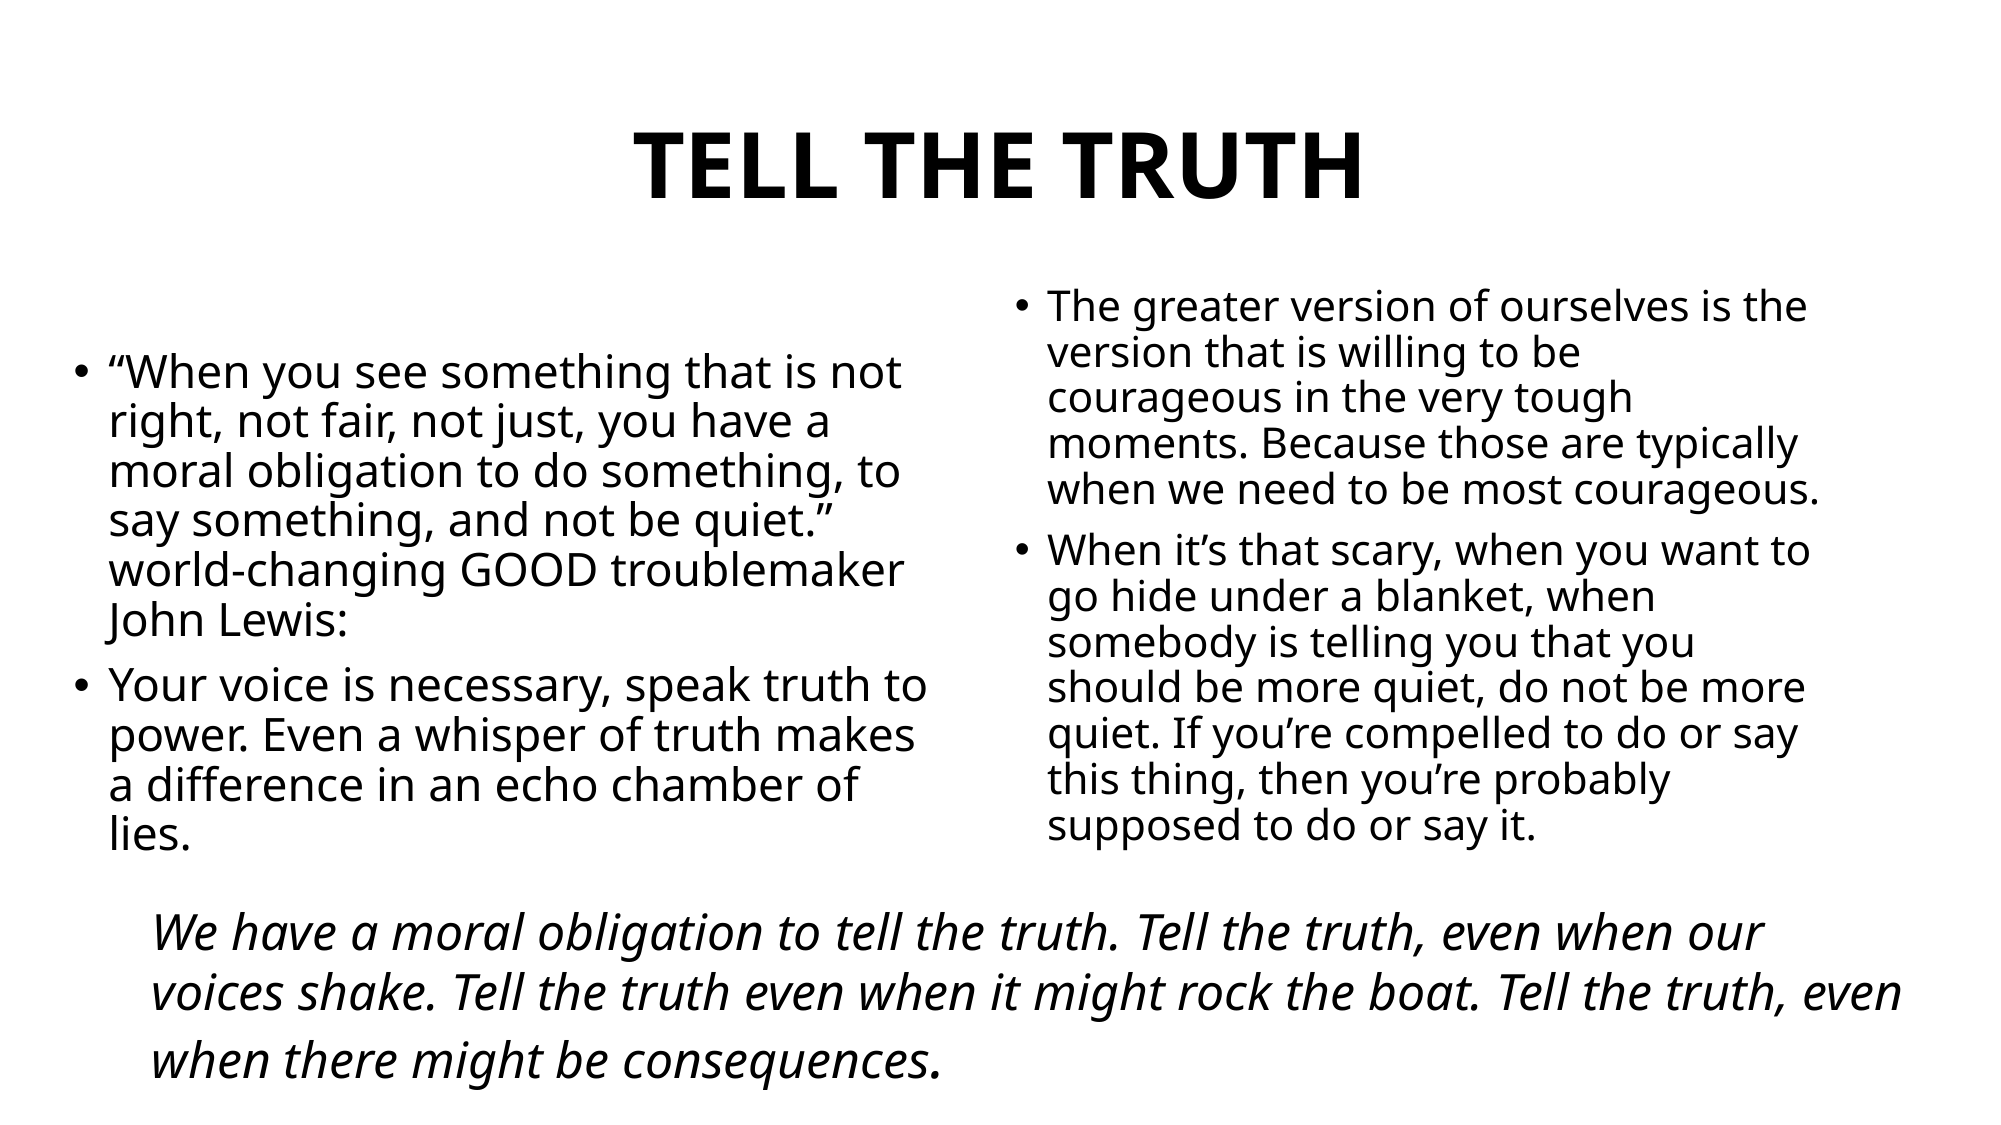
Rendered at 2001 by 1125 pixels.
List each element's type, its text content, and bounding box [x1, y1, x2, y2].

text_box We have a moral obligation to tell the truth. Tell the truth, even when our voices shake. Tell the truth even when it might rock the boat. Tell the truth, even when there might be consequences. [137, 892, 1922, 1098]
list The greater version of ourselves is the version that is willing to be courageous in the very tough moments. Because those are typically when we need to be most courageous. When it’s that scary, when you want to go hide under a blanket, when somebody is telling you that you should be more quiet, do not be more quiet. If you’re compelled to do or say this thing, then you’re probably supposed to do or say it. [999, 277, 1843, 870]
title TELL THE TRUTH [137, 59, 1863, 278]
list “When you see something that is not right, not fair, not just, you have a moral obligation to do something, to say something, and not be quiet.” world-changing GOOD troublemaker John Lewis: Your voice is necessary, speak truth to power. Even a whisper of truth makes a difference in an echo chamber of lies. [58, 277, 966, 870]
